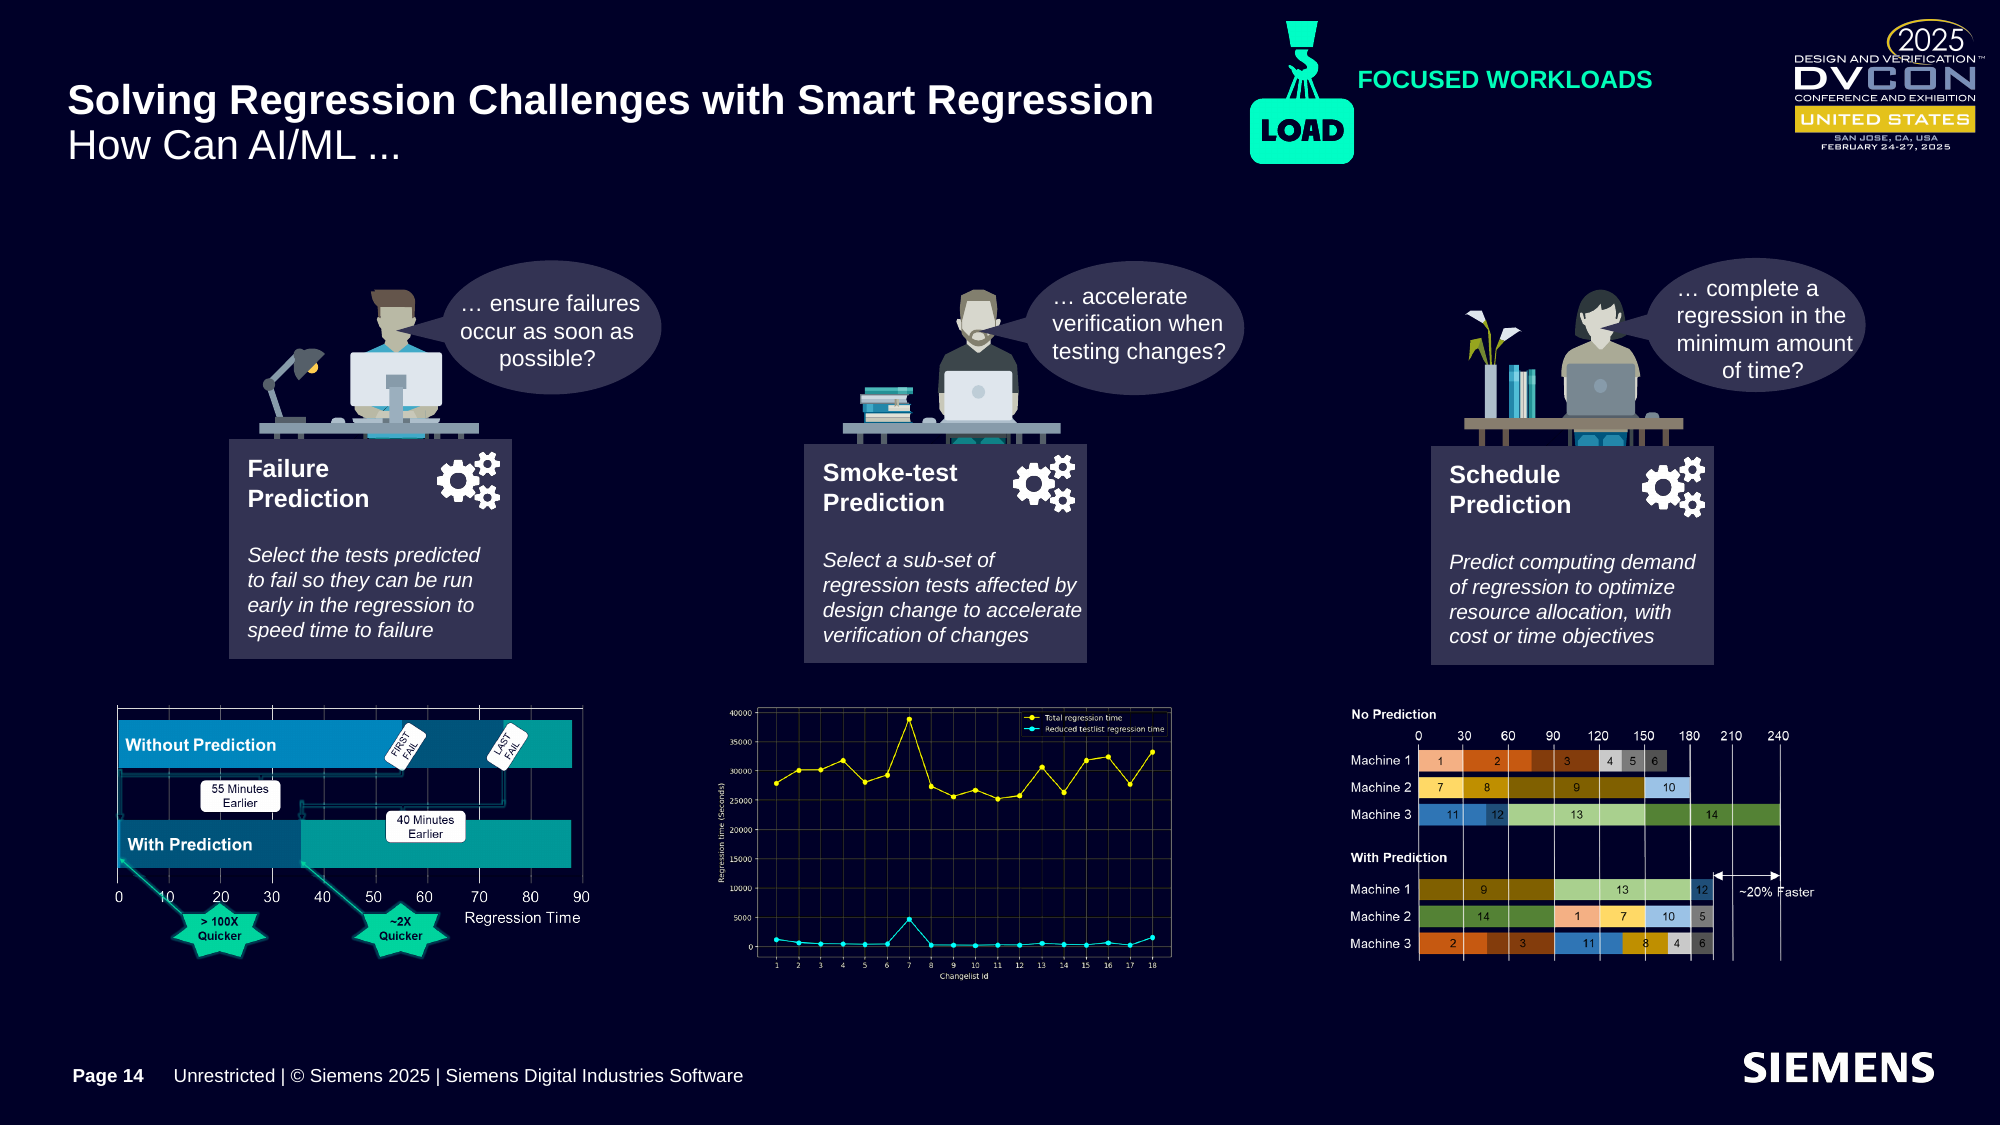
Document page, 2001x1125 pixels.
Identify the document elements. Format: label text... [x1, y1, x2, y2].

picture [1744, 1052, 1934, 1083]
picture [1795, 19, 1985, 151]
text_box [1464, 289, 1684, 446]
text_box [229, 440, 511, 658]
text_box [441, 260, 709, 395]
picture [104, 705, 603, 961]
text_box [259, 289, 479, 440]
slide_number Page 14 [67, 1035, 174, 1125]
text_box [805, 445, 1087, 663]
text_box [1024, 261, 1303, 396]
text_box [1645, 257, 1925, 393]
picture [1342, 702, 1822, 961]
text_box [1230, 21, 1822, 164]
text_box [1431, 446, 1713, 664]
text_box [842, 289, 1061, 445]
footer Unrestricted | © Siemens 2025 | Siemens Digital Industries Software [174, 1035, 1686, 1125]
picture [713, 706, 1176, 1001]
title Solving Regression Challenges with Smart Regression How Can AI/ML ... [67, 78, 1686, 173]
